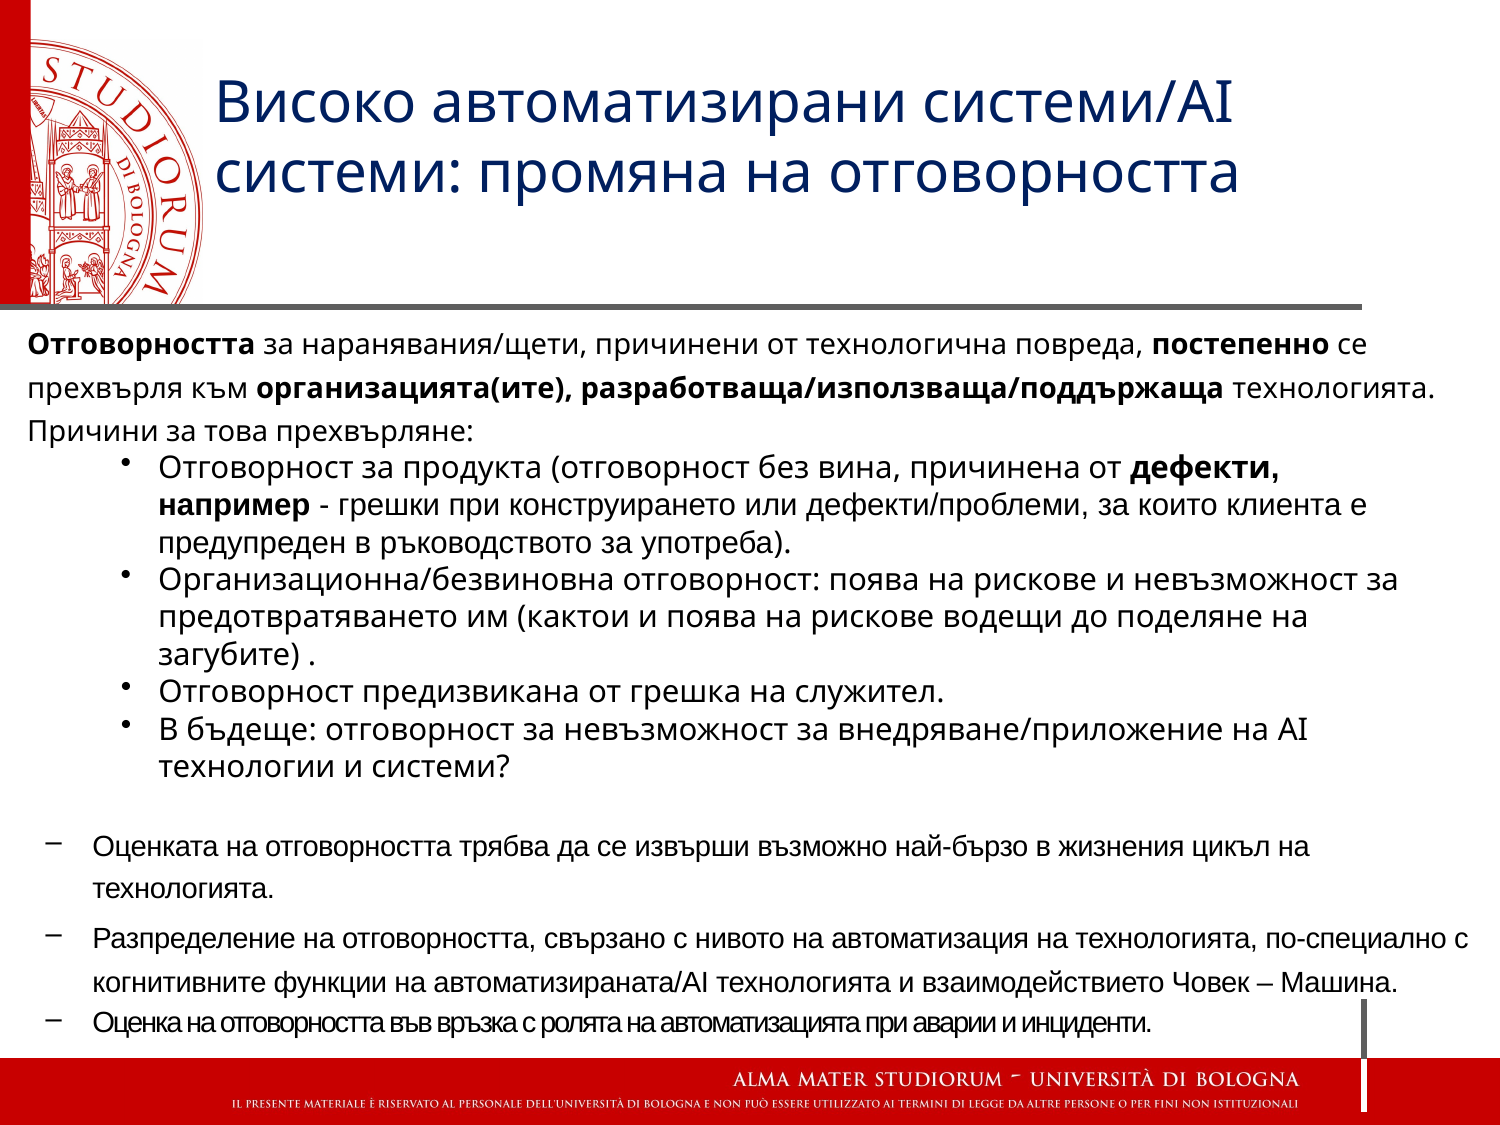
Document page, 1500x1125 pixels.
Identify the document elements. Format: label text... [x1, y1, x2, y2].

text_box Отговорността за наранявания/щети, причинени от технологична повреда, постепенно се прехвърля към организацията(ите), разработваща/използваща/поддържаща технологията. Причини за това прехвърляне: Отговорност за продукта (отговорност без вина, причинена от дефекти, например - грешки при конструирането или дефекти/проблеми, за които клиента е предупреден в ръководството за употреба). Организационна/безвиновна отговорност: поява на рискове и невъзможност за предотвратяването им (кактои и поява на рискове водещи до поделяне на загубите) . Отговорност предизвикана от грешка на служител. В бъдеще: отговорност за невъзможност за внедряване/приложение на AI технологии и системи? Оценката на отговорността трябва да се извърши възможно най-бързо в жизнения цикъл на технологията. Разпределение на отговорността, свързано с нивото на автоматизация на технологията, по-специално с когнитивните функции на автоматизираната/AI технологията и взаимодействието Човек – Машина. Оценка на отговорността във връзка с ролята на автоматизацията при аварии и инциденти. [24, 312, 1475, 1039]
title Високо автоматизирани системи/AI системи: промяна на отговорността [212, 62, 1463, 253]
picture [0, 1058, 1500, 1125]
picture [31, 39, 203, 304]
